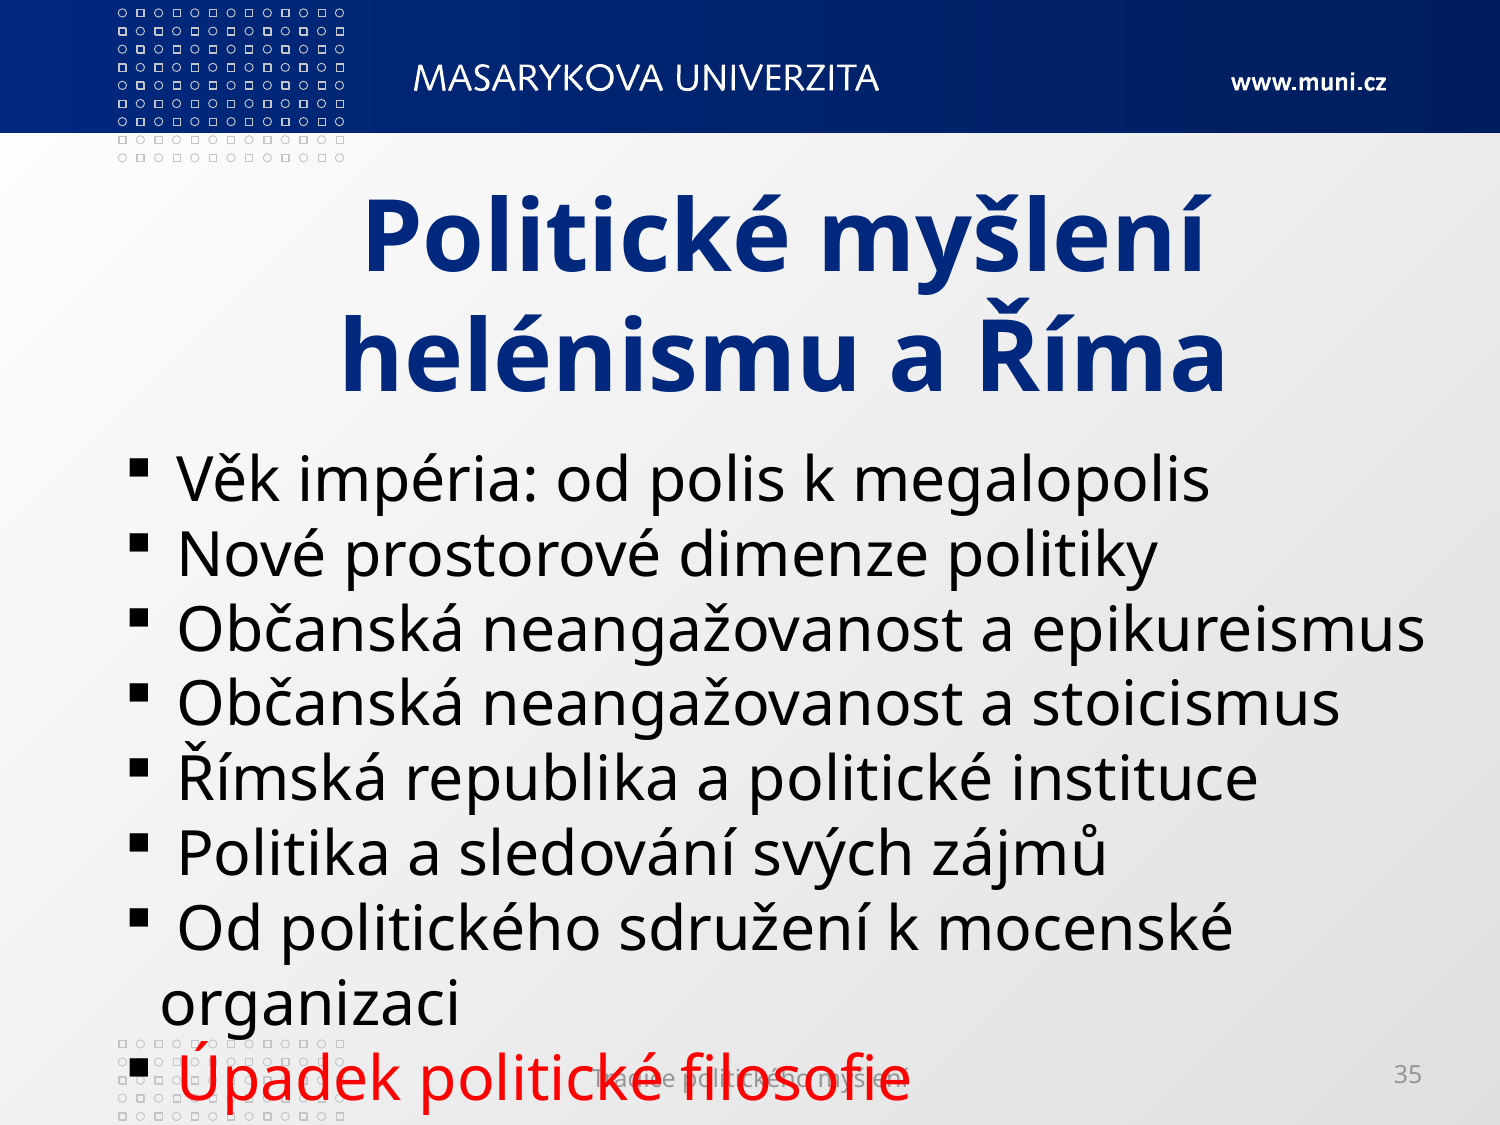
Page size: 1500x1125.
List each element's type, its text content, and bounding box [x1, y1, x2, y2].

text_box Věk impéria: od polis k megalopolis Nové prostorové dimenze politiky Občanská neangažovanost a epikureismus Občanská neangažovanost a stoicismus Římská republika a politické instituce Politika a sledování svých zájmů Od politického sdružení k mocenské organizaci Úpadek politické filosofie [109, 431, 1449, 1121]
title Politické myšlení helénismu a Říma [131, 138, 1438, 419]
